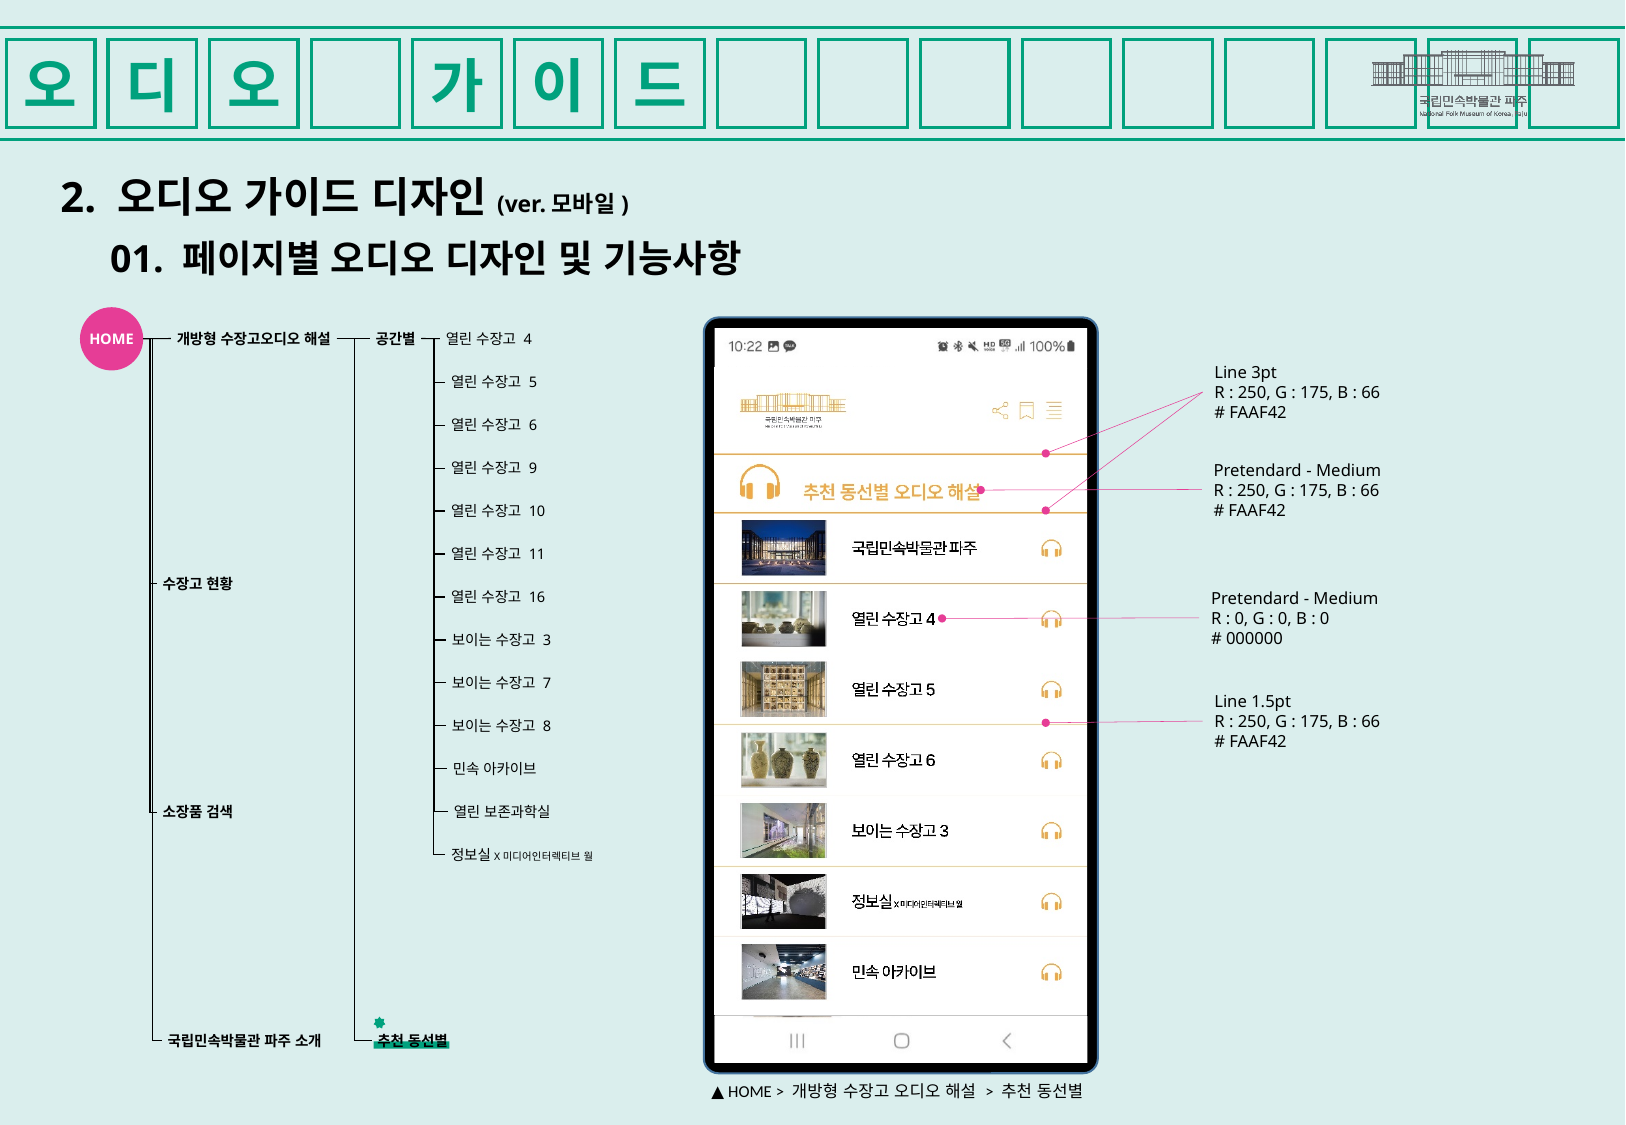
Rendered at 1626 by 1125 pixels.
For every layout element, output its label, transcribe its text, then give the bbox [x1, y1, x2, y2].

text_box ▲ HOME > 개방형 수장고 오디오 해설 > 추천 동선별 [711, 1074, 1084, 1108]
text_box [703, 317, 1098, 1074]
text_box 2. 오디오 가이드 디자인(ver.모바일) [45, 163, 644, 229]
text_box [79, 307, 603, 1058]
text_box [1045, 392, 1200, 511]
text_box Pretendard - Medium R : 0, G : 0, B : 0 # 000000 [1199, 580, 1391, 656]
text_box 01. 페이지별 오디오 디자인 및 기능사항 [66, 227, 758, 288]
text_box Pretendard - Medium R : 250, G : 175, B : 66 # FAAF42 [1201, 452, 1394, 527]
text_box Line 1.5pt R : 250, G : 175, B : 66 # FAAF42 [1202, 683, 1393, 759]
text_box Line 3pt R : 250, G : 175, B : 66 # FAAF42 [1202, 354, 1393, 430]
picture [1370, 50, 1575, 117]
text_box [0, 27, 1625, 140]
